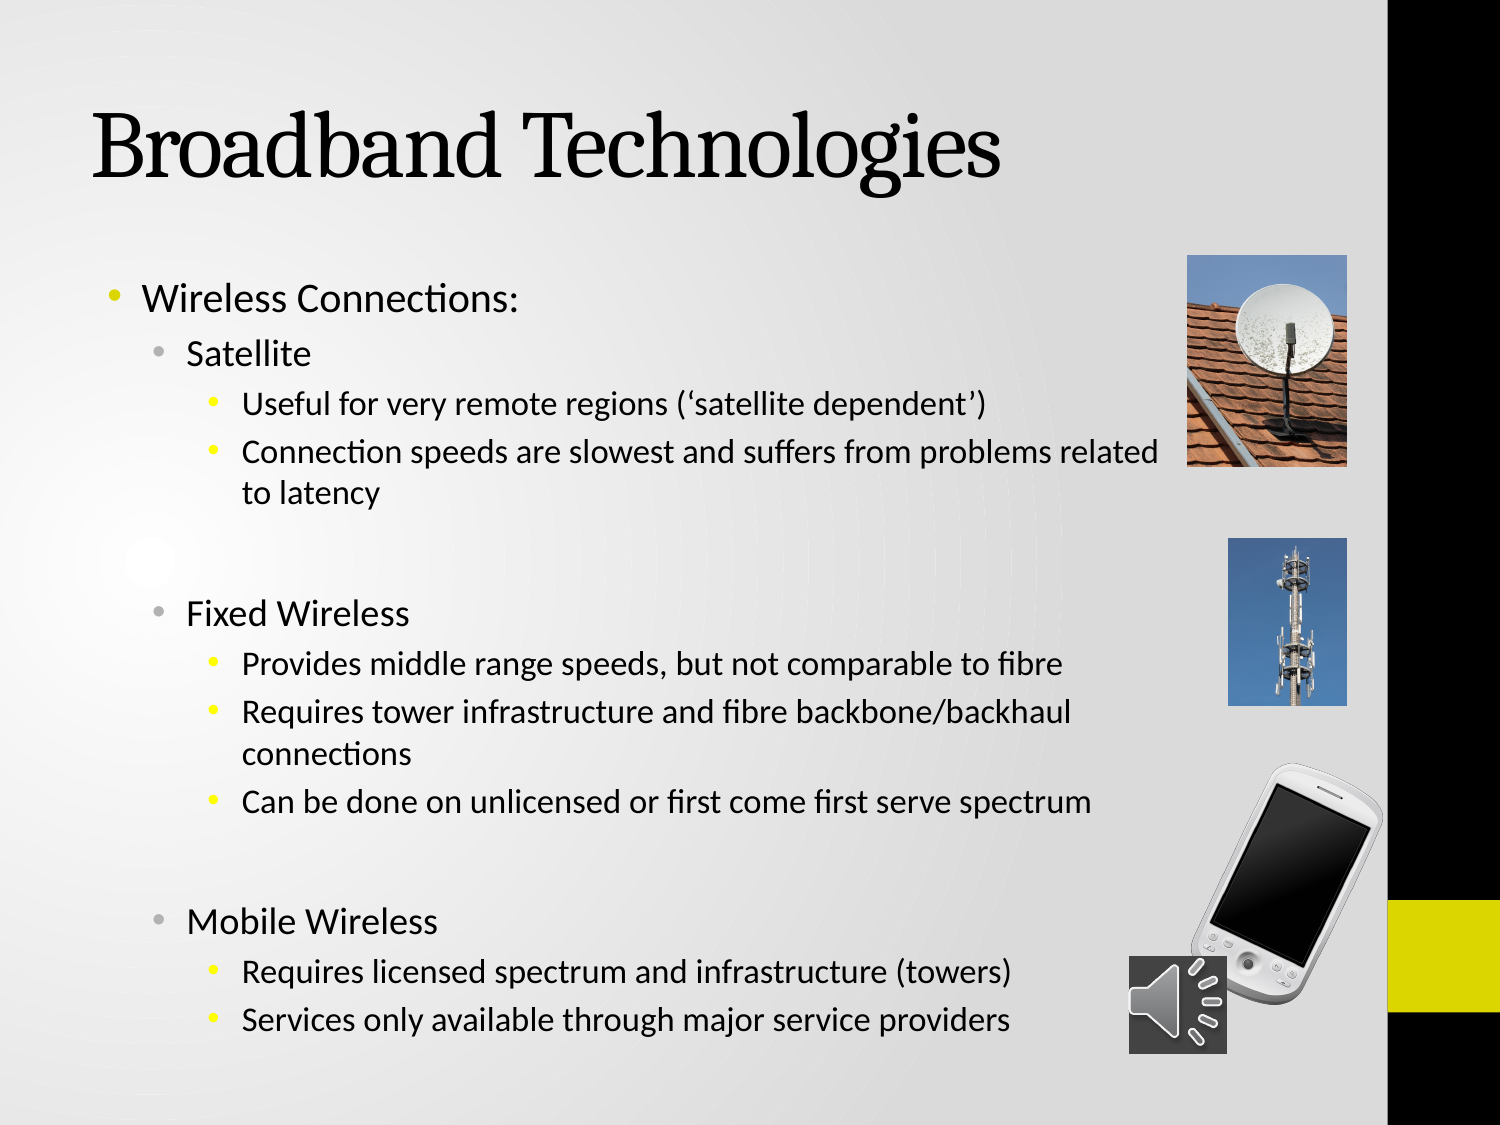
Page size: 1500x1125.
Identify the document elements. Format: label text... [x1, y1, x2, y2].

title Broadband Technologies [75, 45, 1325, 233]
picture [1186, 254, 1347, 468]
picture [1127, 762, 1384, 1056]
list Wireless Connections: Satellite Useful for very remote regions (‘satellite dependent’) Connection speeds are slowest and suffers from problems related to latency Fixed Wireless Provides middle range speeds, but not comparable to fibre Requires tower infrastructure and fibre backbone/backhaul connections Can be done on unlicensed or first come first serve spectrum Mobile Wireless Requires licensed spectrum and infrastructure (towers) Services only available through major service providers [75, 262, 1199, 1050]
picture [1227, 537, 1347, 706]
